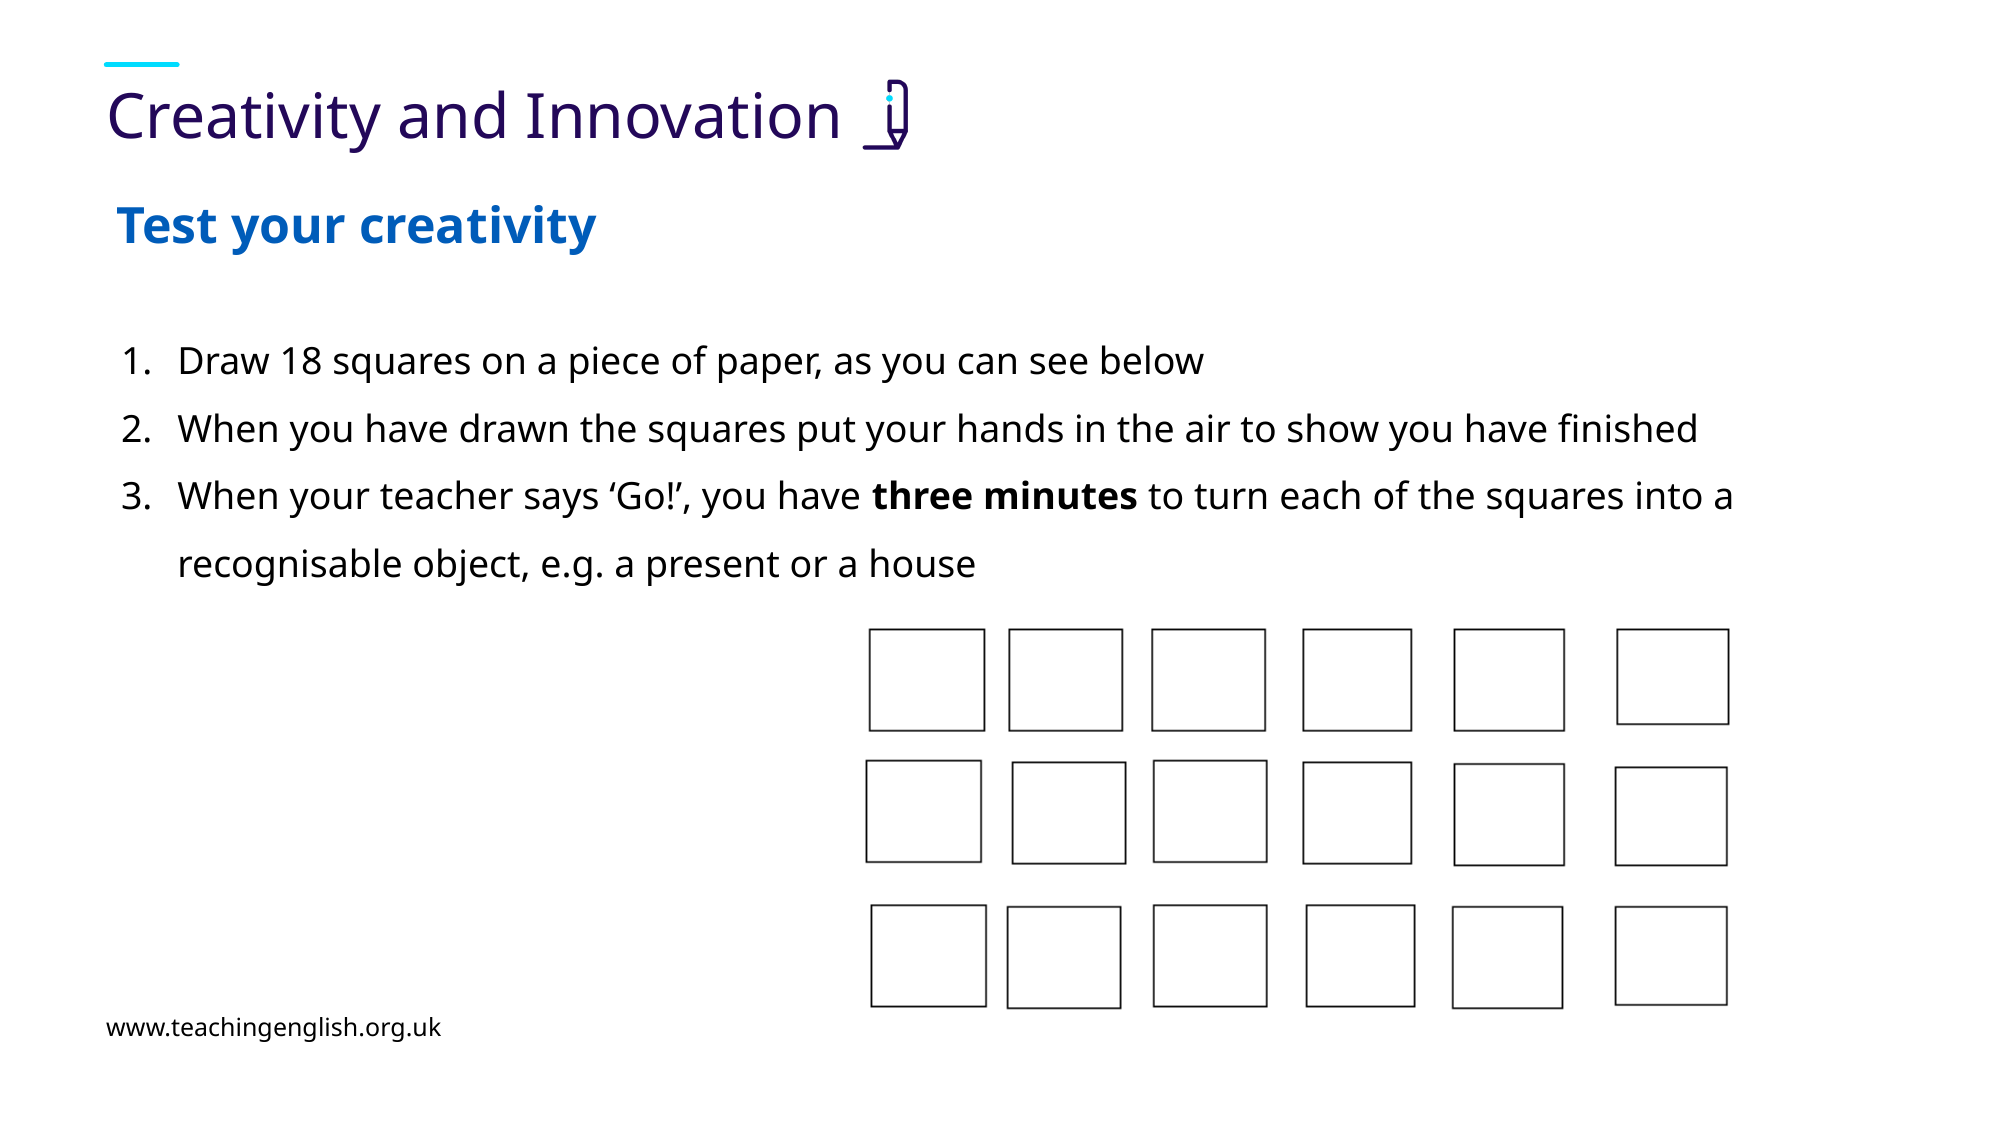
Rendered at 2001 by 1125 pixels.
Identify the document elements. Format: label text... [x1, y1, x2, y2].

text_box Draw 18 squares on a piece of paper, as you can see below When you have drawn the squares put your hands in the air to show you have finished When your teacher says ‘Go!’, you have three minutes to turn each of the squares into a recognisable object, e.g. a present or a house [106, 307, 1795, 728]
footer www.teachingenglish.org.uk [106, 1015, 1819, 1046]
picture [832, 49, 963, 180]
text_box Test your creativity [101, 185, 613, 261]
picture [856, 614, 1748, 1031]
title Creativity and Innovation [106, 82, 1902, 213]
